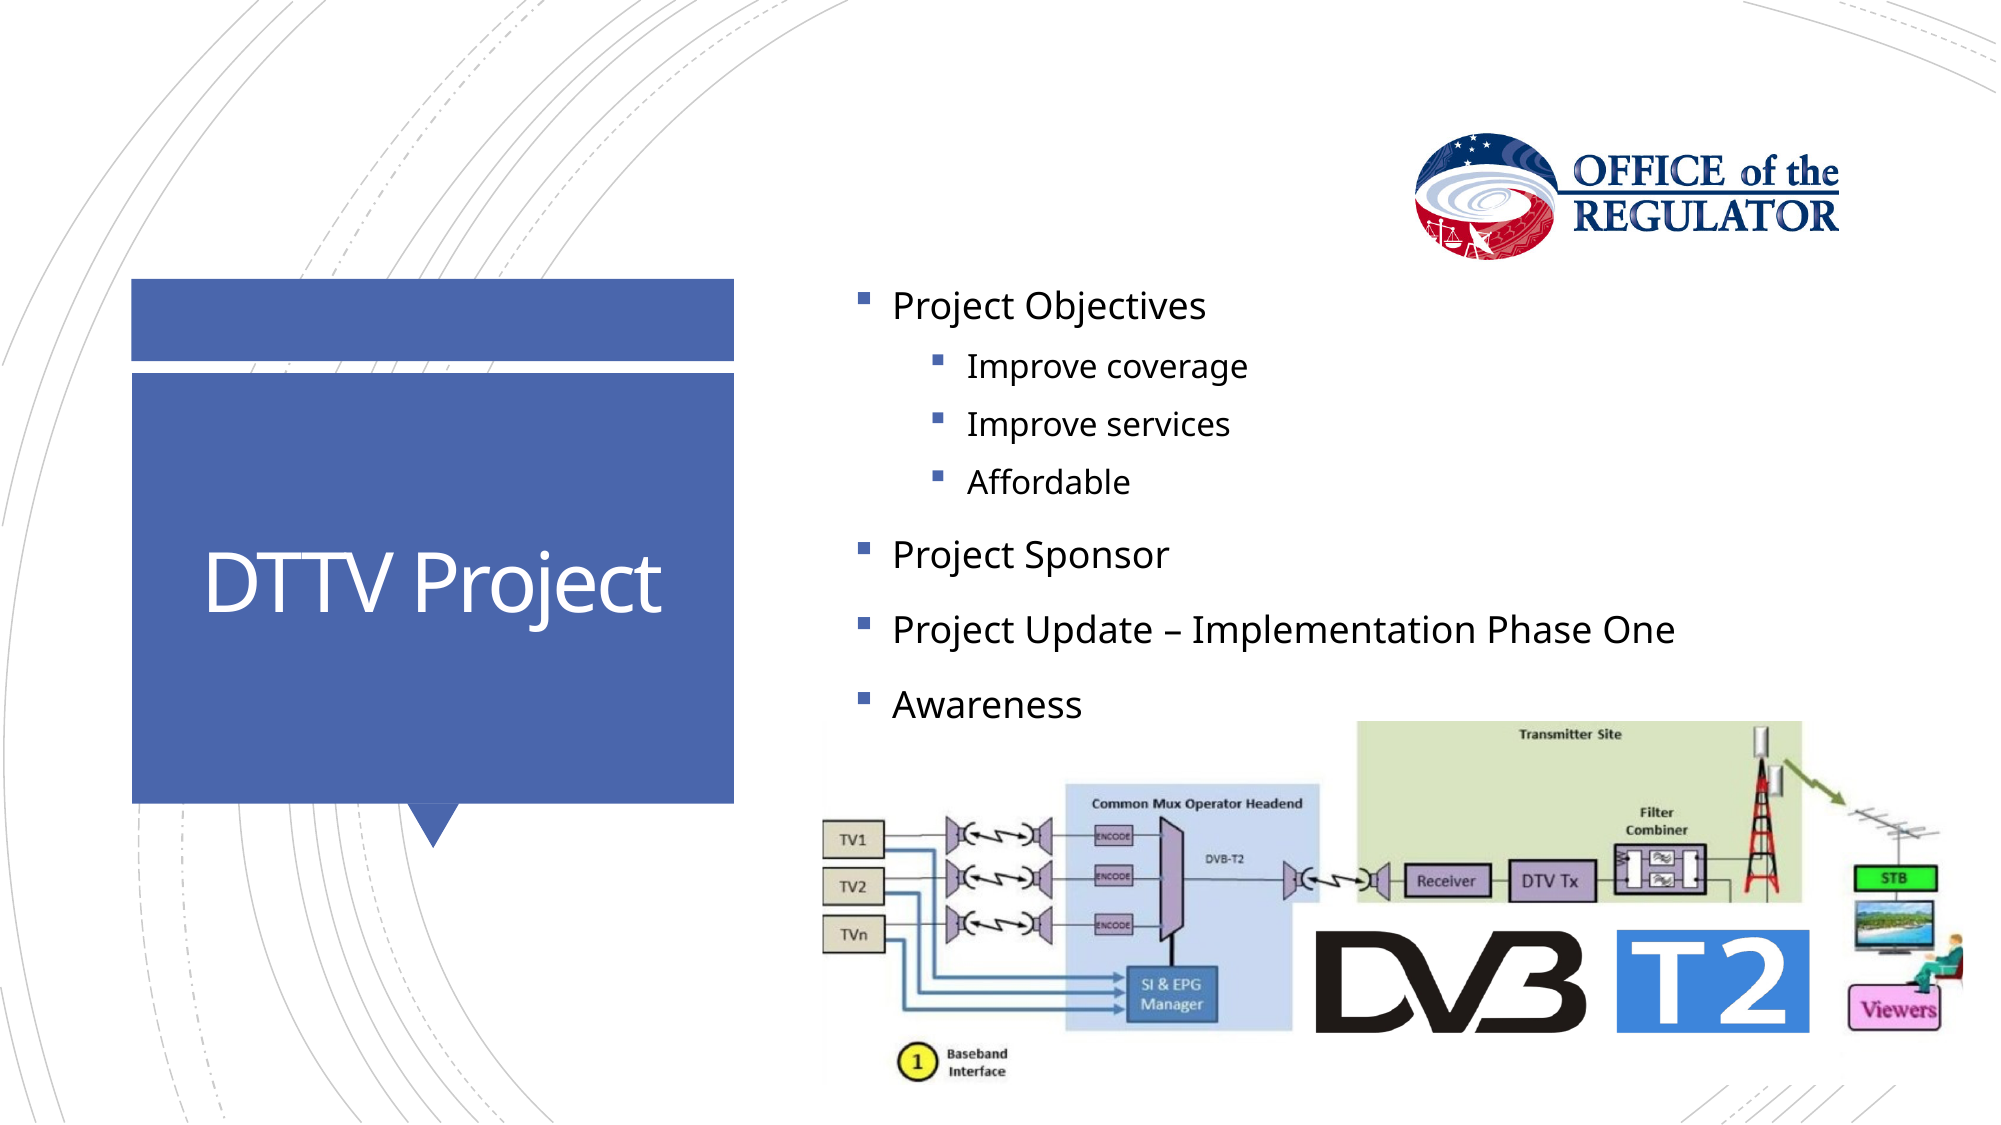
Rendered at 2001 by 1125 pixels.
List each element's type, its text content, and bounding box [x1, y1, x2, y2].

picture [1415, 131, 1840, 262]
title DTTV Project [145, 385, 720, 789]
picture [746, 721, 2000, 1085]
list Project Objectives Improve coverage Improve services Affordable Project Sponsor Project Update – Implementation Phase One Awareness [839, 68, 1871, 721]
